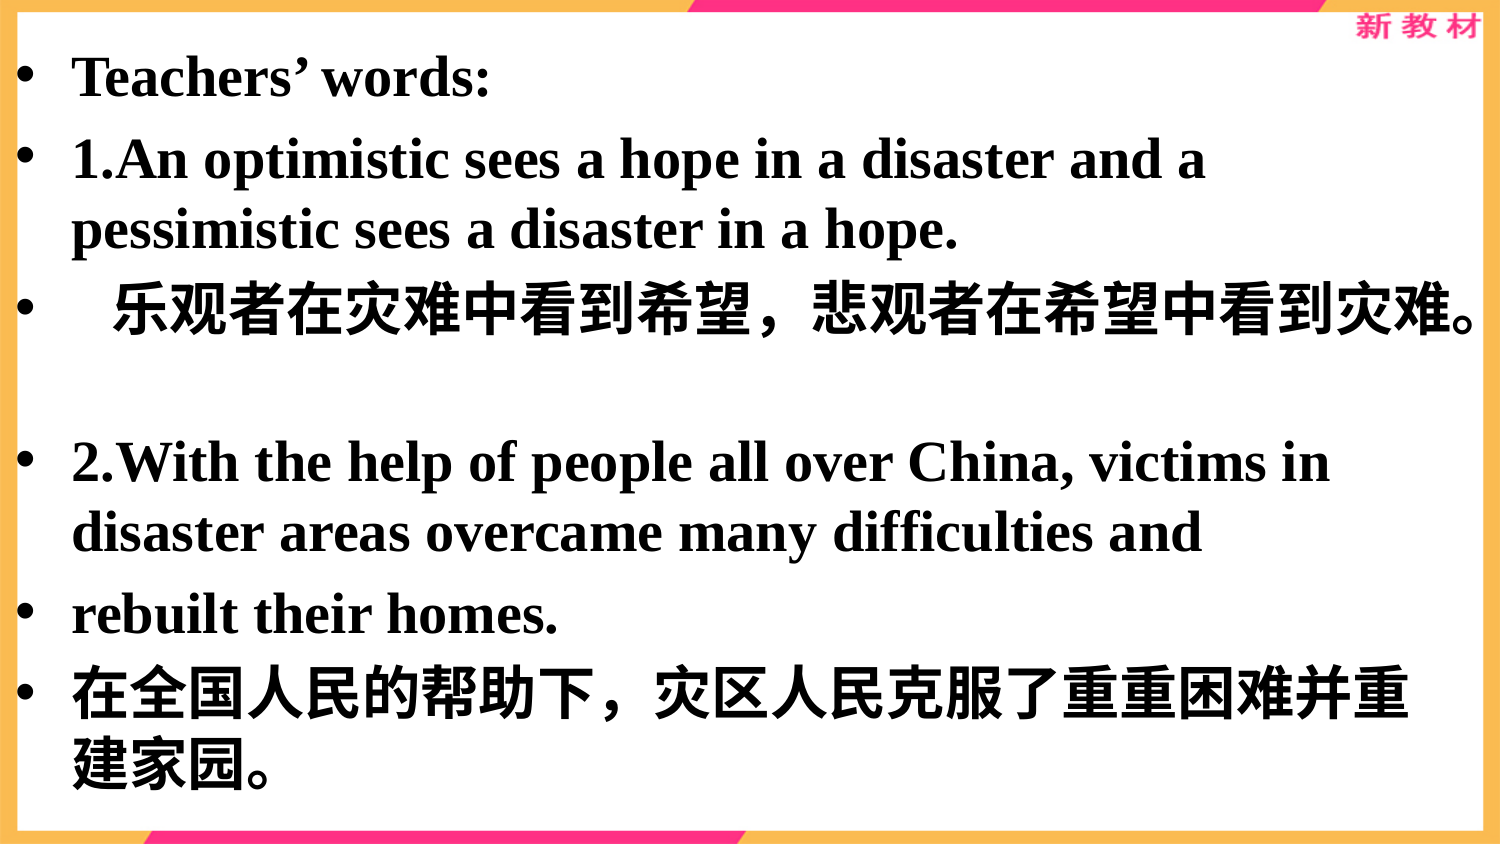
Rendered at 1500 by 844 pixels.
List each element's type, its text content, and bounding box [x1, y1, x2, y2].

picture [0, 0, 1500, 844]
list Teachers’ words: 1.An optimistic sees a hope in a disaster and a pessimistic sees a disaster in a hope. 乐观者在灾难中看到希望，悲观者在希望中看到灾难。 2.With the help of people all over China, victims in disaster areas overcame many difficulties and rebuilt their homes. 在全国人民的帮助下，灾区人民克服了重重困难并重建家园。 [0, 30, 1477, 740]
